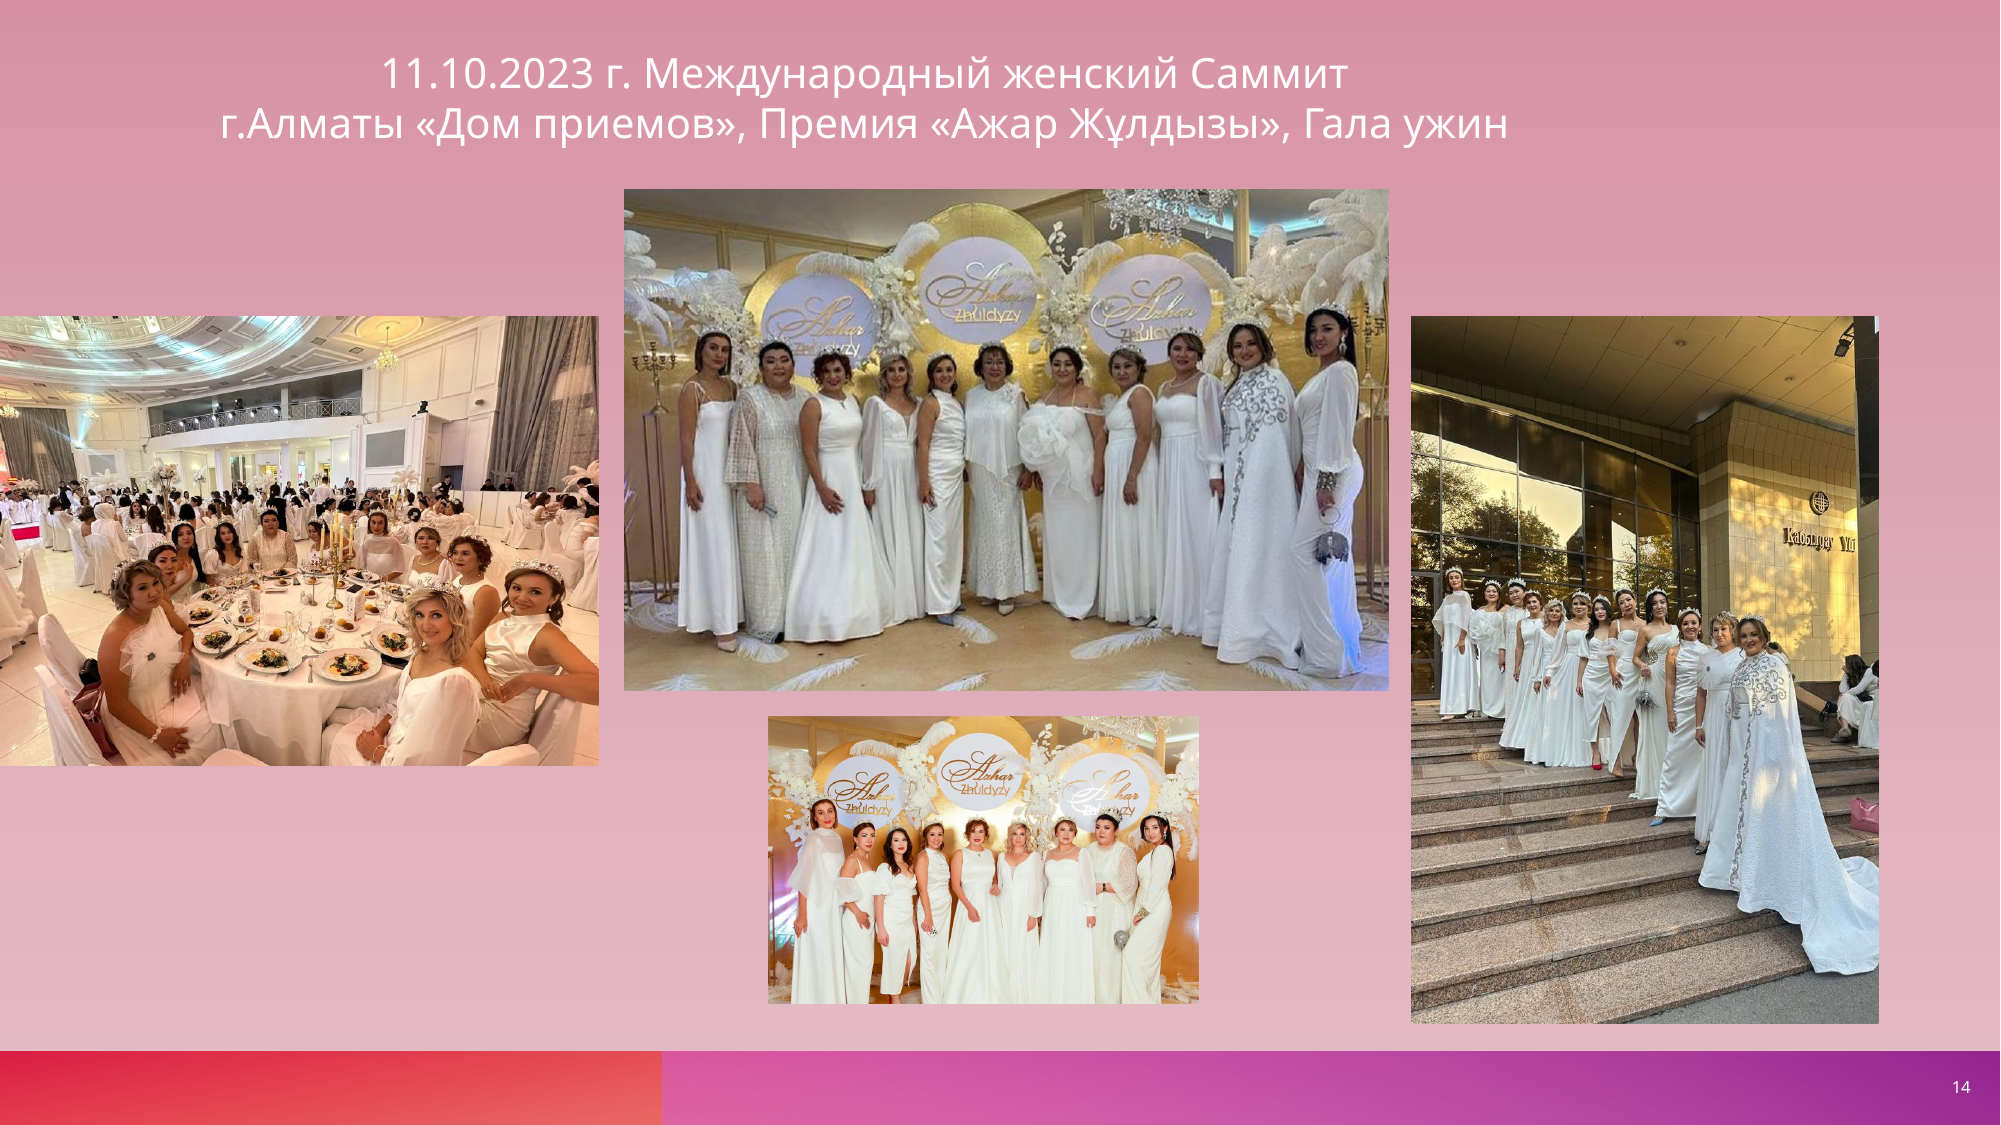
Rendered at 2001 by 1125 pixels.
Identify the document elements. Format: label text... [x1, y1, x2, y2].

slide_number 14 [1913, 1051, 1986, 1125]
picture [624, 189, 1389, 691]
picture [768, 716, 1200, 1004]
text_box 11.10.2023 г. Международный женский Саммит г.Алматы «Дом приемов», Премия «Ажар Жұлдызы», Гала ужин [204, 39, 1525, 154]
picture [0, 316, 599, 766]
picture [1411, 316, 1879, 1024]
